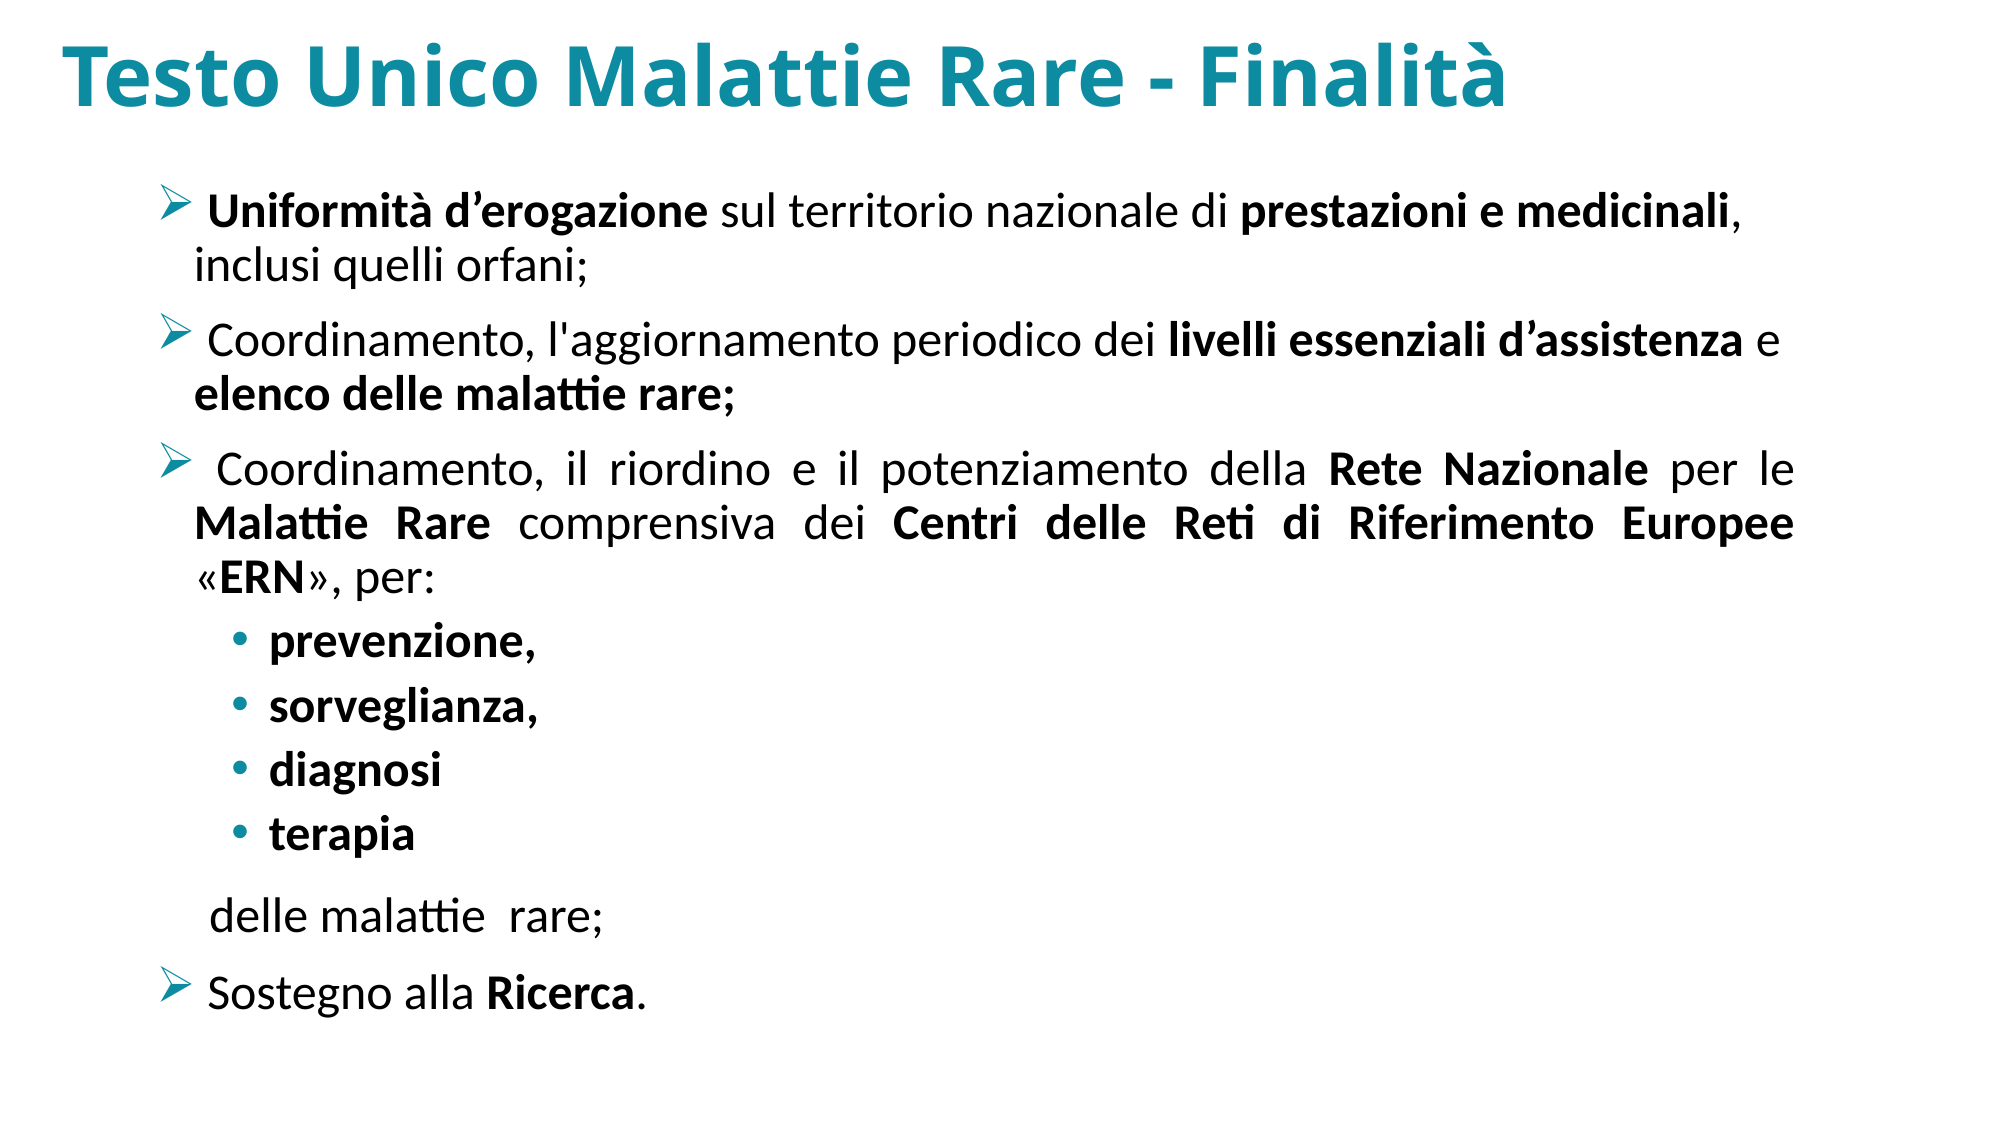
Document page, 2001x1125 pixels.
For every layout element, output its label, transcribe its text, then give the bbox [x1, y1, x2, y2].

title Testo Unico Malattie Rare - Finalità [46, 0, 1772, 189]
list Uniformità d’erogazione sul territorio nazionale di prestazioni e medicinali, inclusi quelli orfani; Coordinamento, l'aggiornamento periodico dei livelli essenziali d’assistenza e elenco delle malattie rare; Coordinamento, il riordino e il potenziamento della Rete Nazionale per le Malattie Rare comprensiva dei Centri delle Reti di Riferimento Europee «ERN», per: prevenzione, sorveglianza, diagnosi terapia delle malattie rare; Sostegno alla Ricerca. [141, 177, 1811, 1059]
